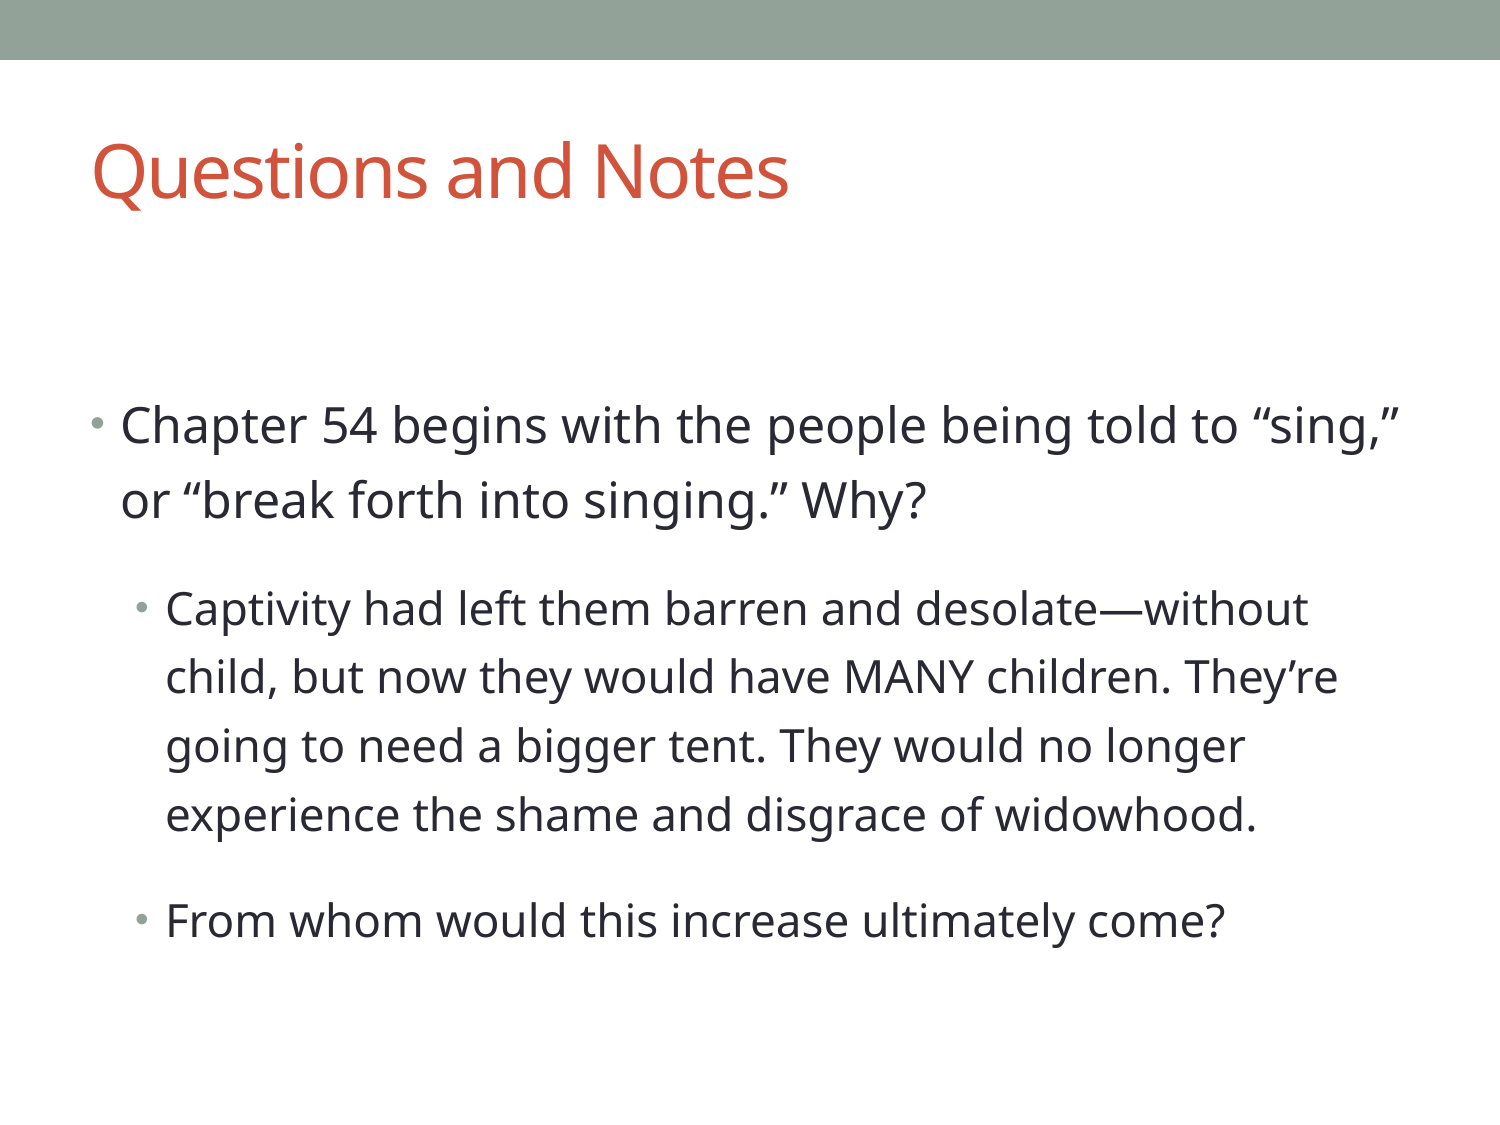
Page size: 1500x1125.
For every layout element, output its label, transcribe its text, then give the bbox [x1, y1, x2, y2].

list Chapter 54 begins with the people being told to “sing,” or “break forth into singing.” Why? Captivity had left them barren and desolate—without child, but now they would have MANY children. They’re going to need a bigger tent. They would no longer experience the shame and disgrace of widowhood. From whom would this increase ultimately come? [75, 262, 1425, 1063]
title Questions and Notes [75, 87, 1425, 250]
